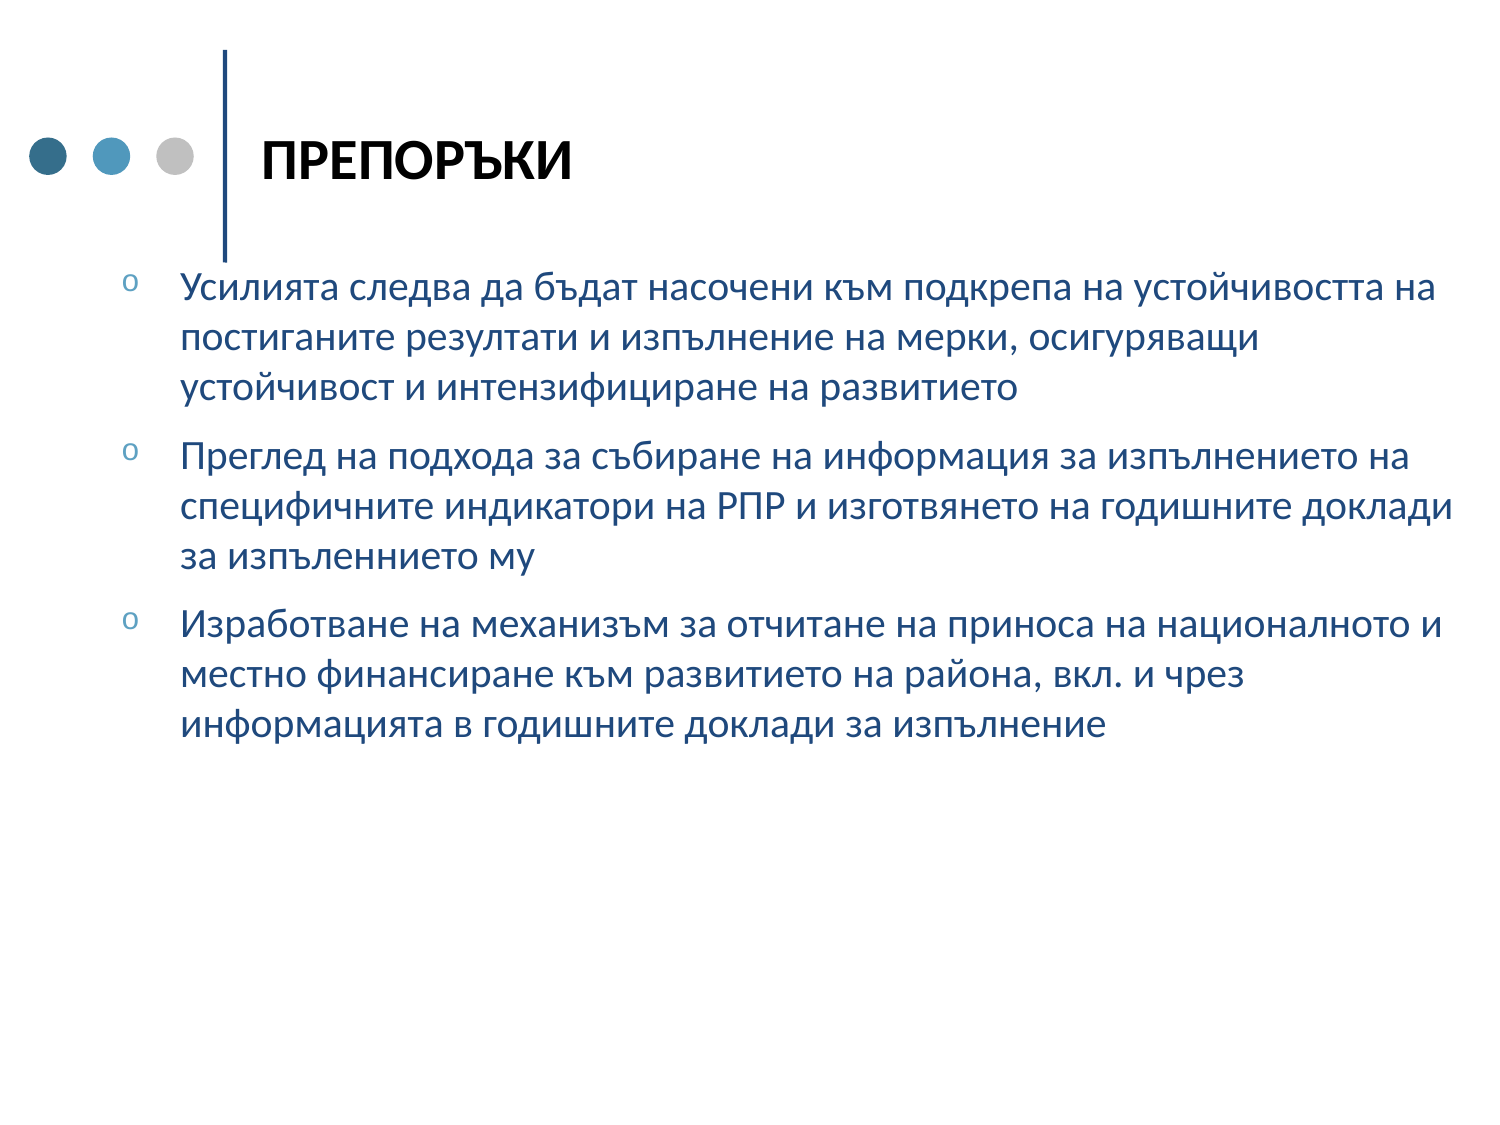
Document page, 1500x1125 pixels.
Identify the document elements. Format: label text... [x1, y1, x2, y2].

title ПРЕПОРЪКИ [249, 31, 1400, 246]
list Усилията следва да бъдат насочени към подкрепа на устойчивостта на постиганите резултати и изпълнение на мерки, осигуряващи устойчивост и интензифициране на развитието Преглед на подхода за събиране на информация за изпълнението на специфичните индикатори на РПР и изготвянето на годишните доклади за изпъленнието му Изработване на механизъм за отчитане на приноса на националното и местно финансиране към развитието на района, вкл. и чрез информацията в годишните доклади за изпълнение [109, 246, 1480, 1125]
